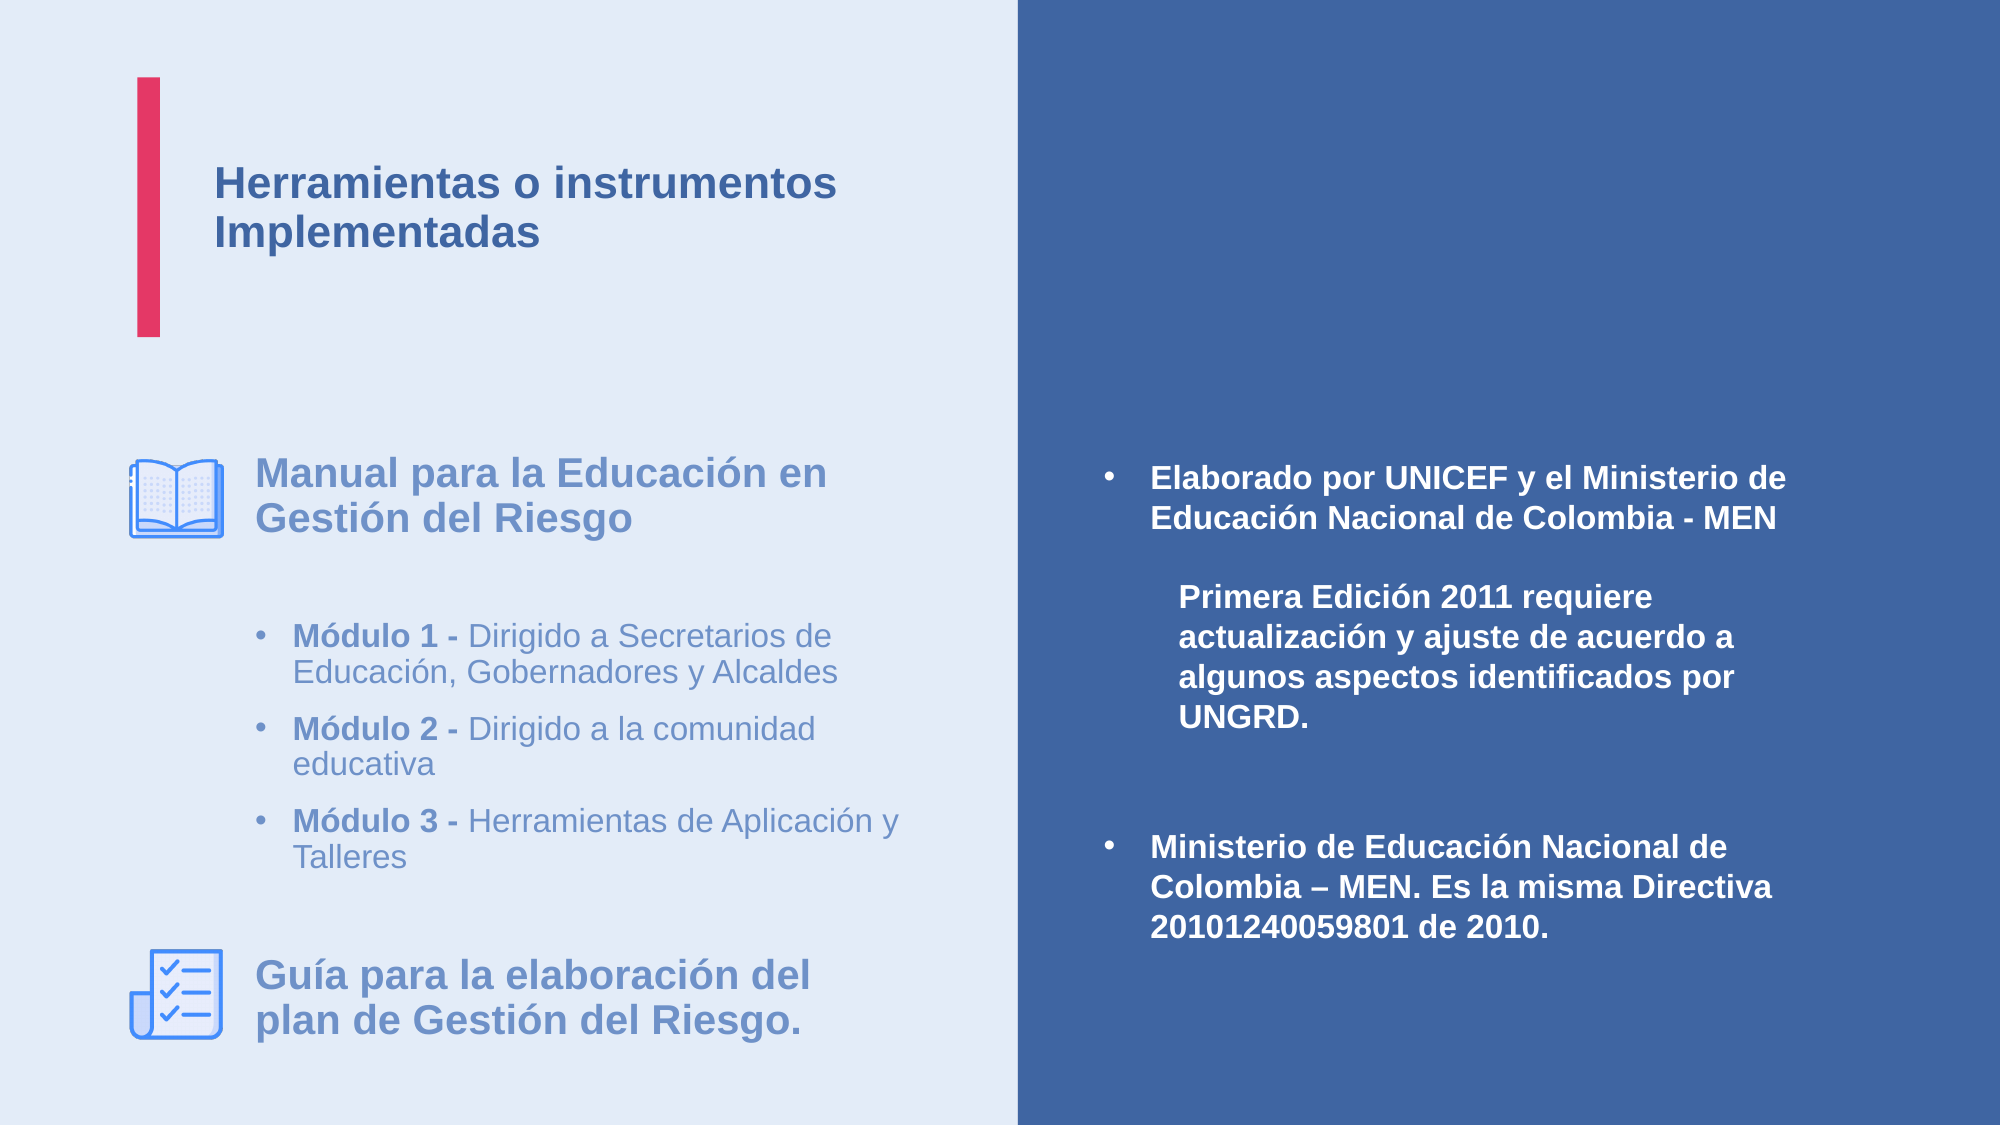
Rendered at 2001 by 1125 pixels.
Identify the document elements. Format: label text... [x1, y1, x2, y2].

picture [114, 931, 241, 1057]
title Herramientas o instrumentos Implementadas [199, 101, 891, 320]
picture [121, 443, 232, 554]
text_box Elaborado por UNICEF y el Ministerio de Educación Nacional de Colombia - MEN Primera Edición 2011 requiere actualización y ajuste de acuerdo a algunos aspectos identificados por UNGRD. Ministerio de Educación Nacional de Colombia – MEN. Es la misma Directiva 20101240059801 de 2010. [1088, 448, 1848, 953]
text_box [136, 76, 161, 338]
text_box Manual para la Educación en Gestión del Riesgo Módulo 1 - Dirigido a Secretarios de Educación, Gobernadores y Alcaldes Módulo 2 - Dirigido a la comunidad educativa Módulo 3 - Herramientas de Aplicación y Talleres Guía para la elaboración del plan de Gestión del Riesgo. [240, 443, 923, 1125]
text_box [0, 0, 1018, 1125]
text_box [1018, 0, 2000, 1125]
